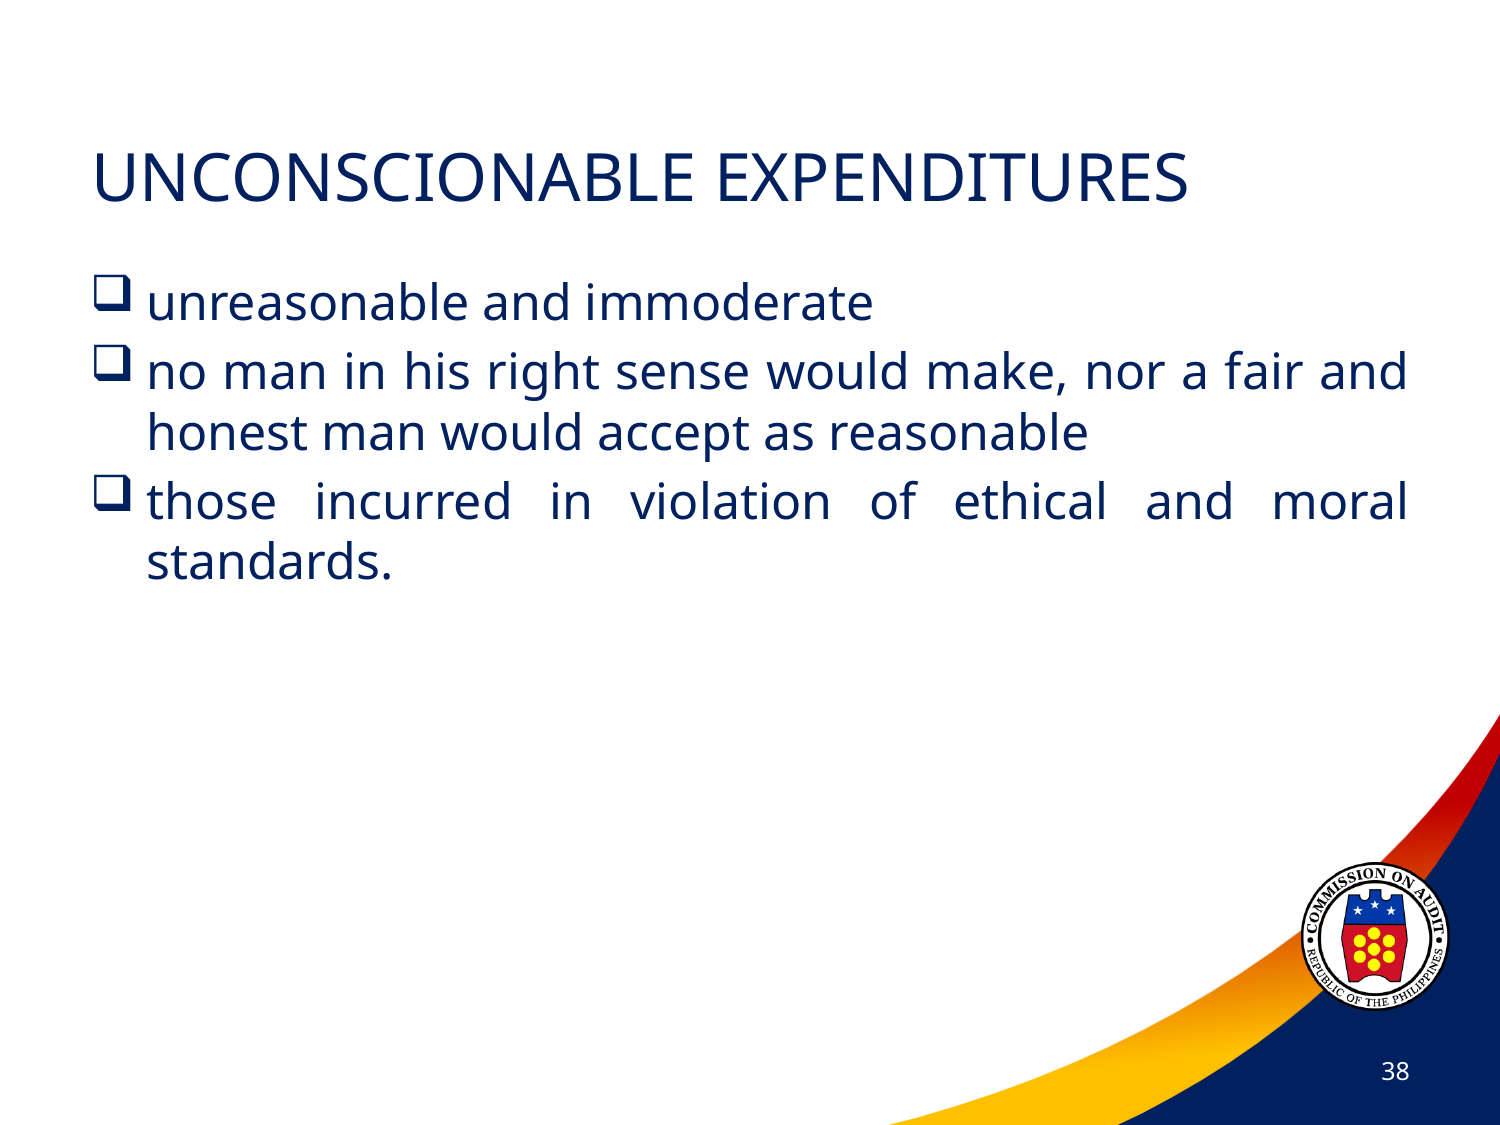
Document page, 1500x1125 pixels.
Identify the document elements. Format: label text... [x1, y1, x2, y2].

picture [733, 666, 1500, 1125]
slide_number 38 [1074, 1042, 1425, 1103]
list unreasonable and immoderate no man in his right sense would make, nor a fair and honest man would accept as reasonable those incurred in violation of ethical and moral standards. [75, 262, 1425, 1005]
title UNCONSCIONABLE EXPENDITURES [76, 87, 1427, 263]
